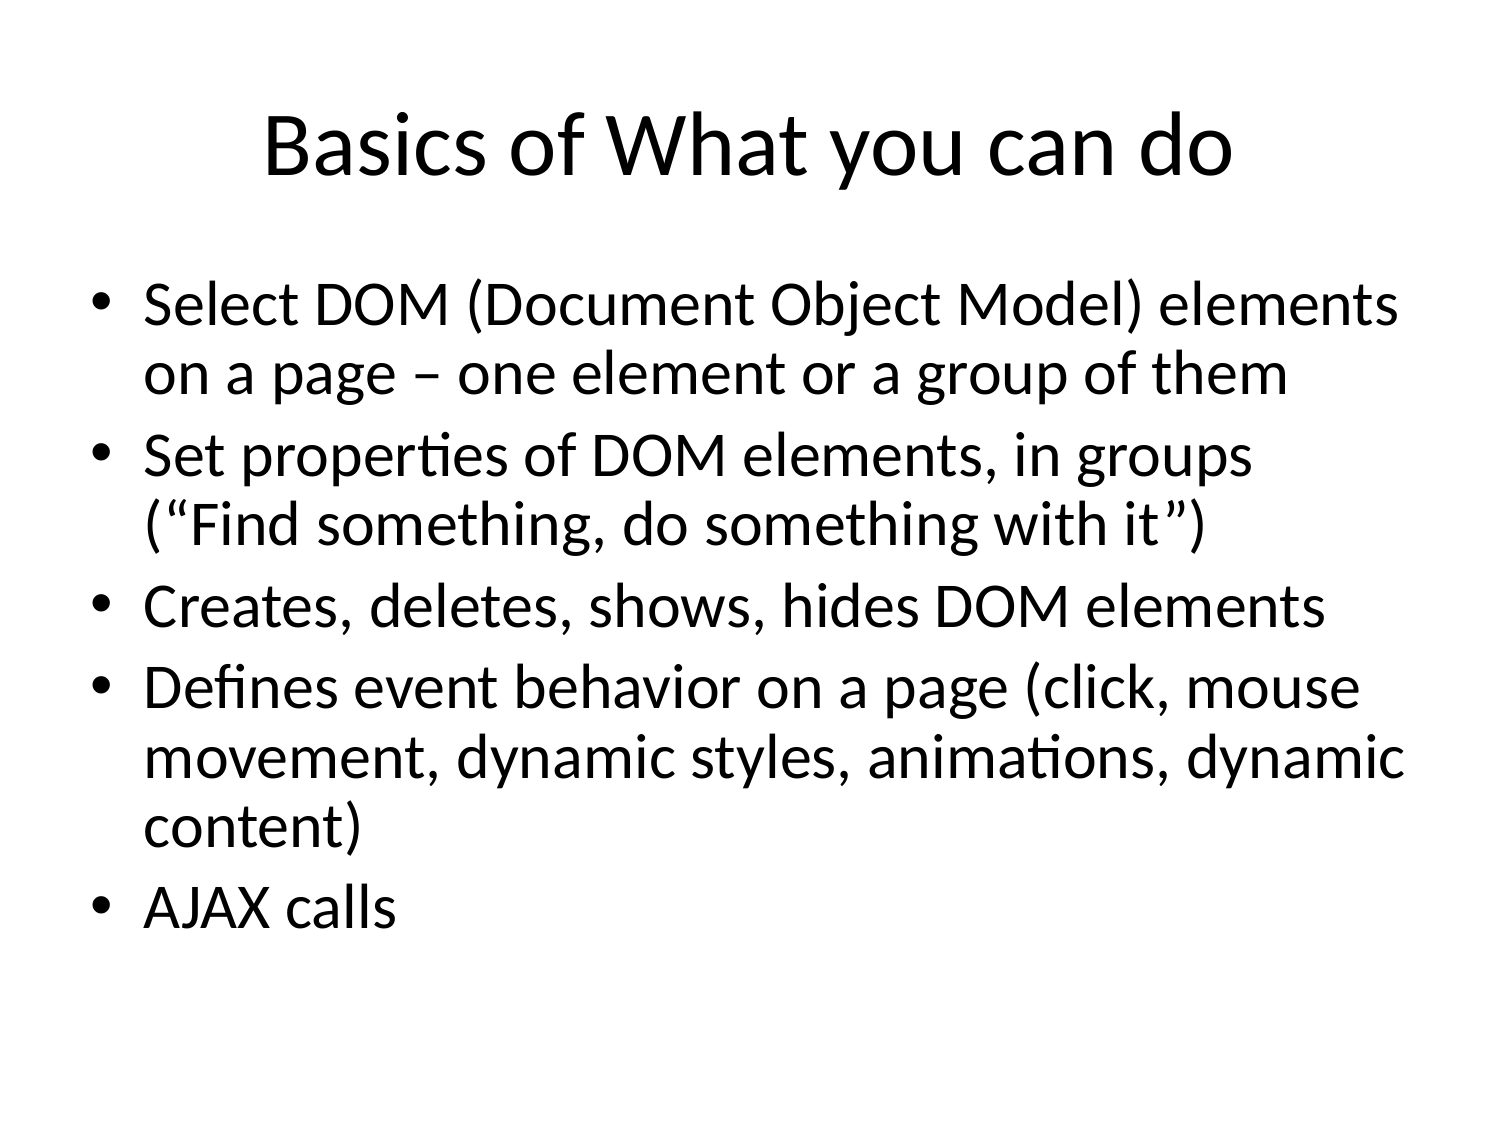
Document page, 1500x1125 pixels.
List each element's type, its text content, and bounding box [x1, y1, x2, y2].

title Basics of What you can do [75, 45, 1425, 233]
list Select DOM (Document Object Model) elements on a page – one element or a group of them Set properties of DOM elements, in groups (“Find something, do something with it”) Creates, deletes, shows, hides DOM elements Defines event behavior on a page (click, mouse movement, dynamic styles, animations, dynamic content) AJAX calls [75, 262, 1425, 1005]
